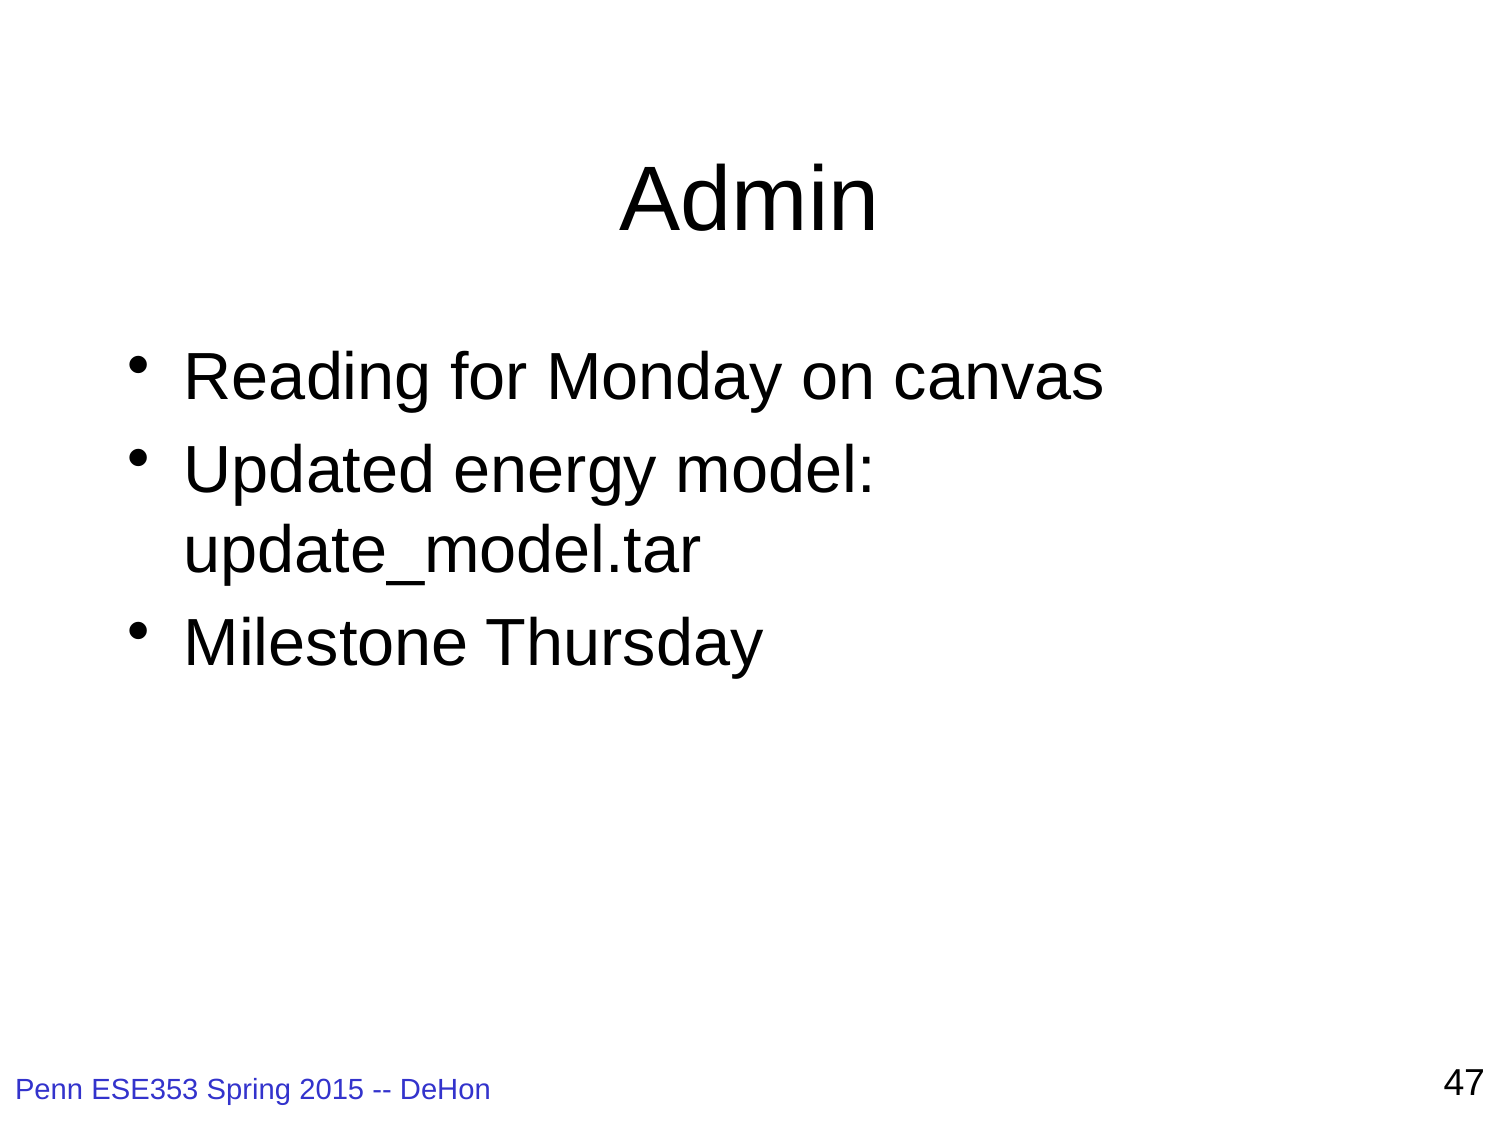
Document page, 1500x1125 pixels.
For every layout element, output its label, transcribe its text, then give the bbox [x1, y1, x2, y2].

title Admin [112, 99, 1388, 288]
list Reading for Monday on canvas Updated energy model: update_model.tar Milestone Thursday [112, 324, 1388, 1001]
slide_number 47 [1187, 1049, 1500, 1125]
slide_number Penn ESE353 Spring 2015 -- DeHon [0, 1062, 576, 1125]
